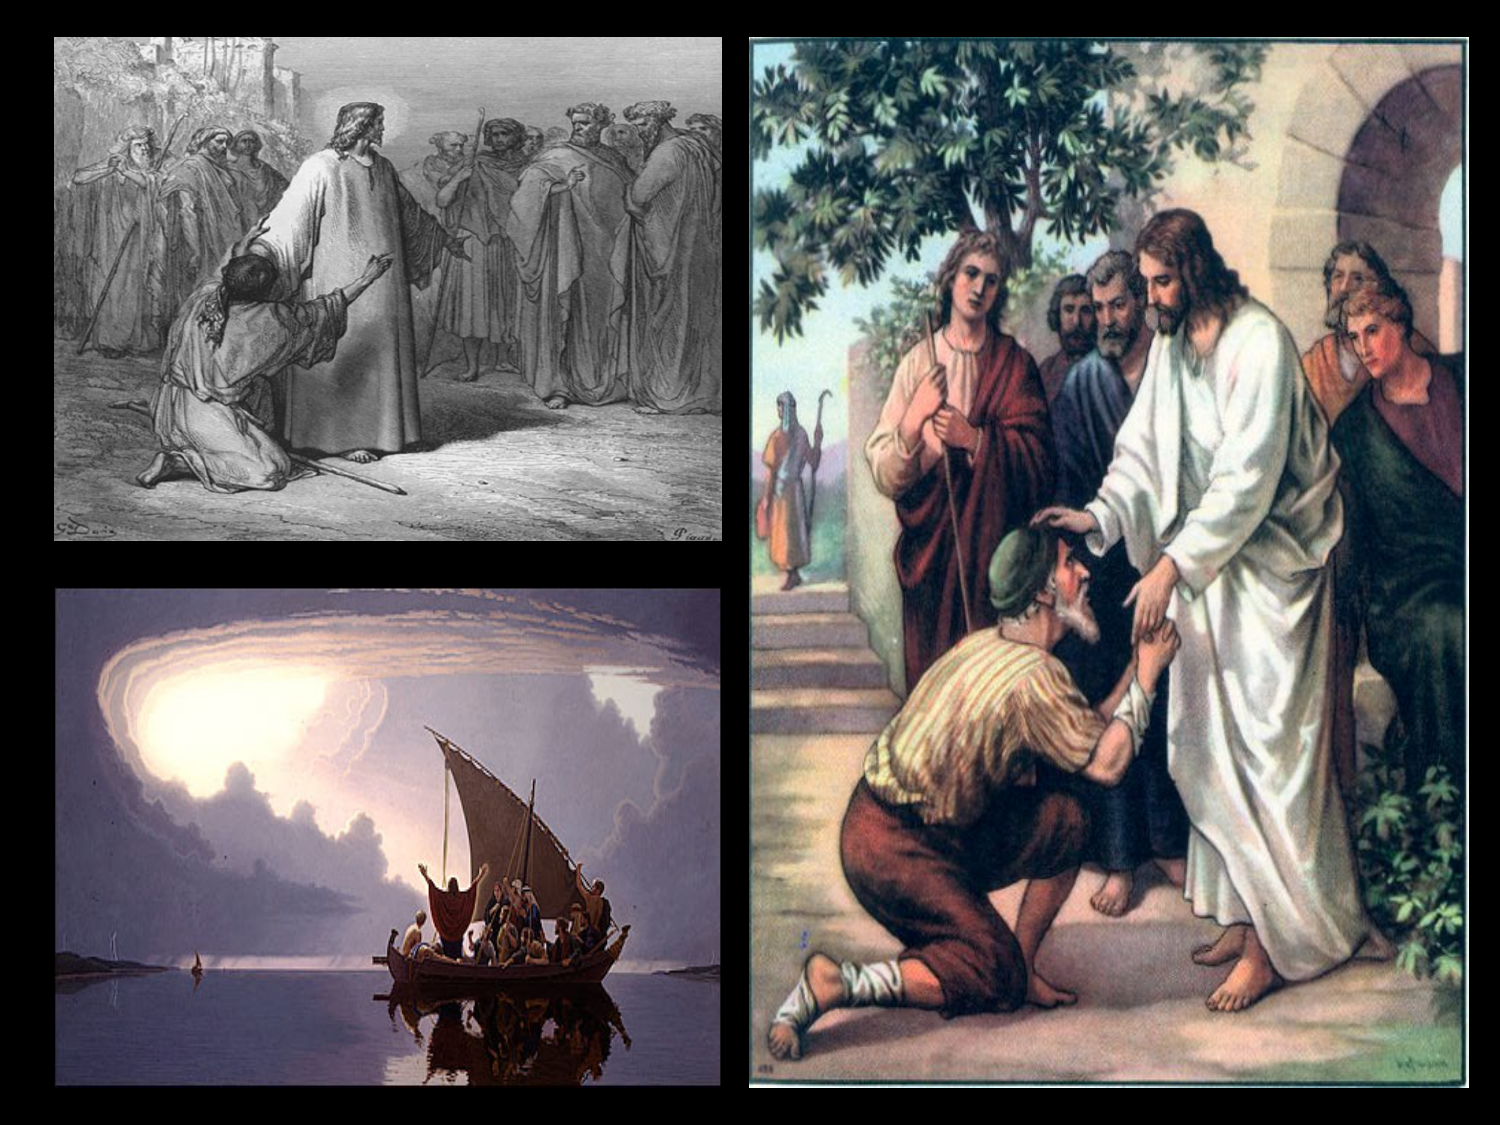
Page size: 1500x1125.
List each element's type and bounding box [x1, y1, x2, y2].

picture [53, 37, 722, 542]
picture [748, 37, 1469, 1088]
picture [53, 587, 722, 1088]
